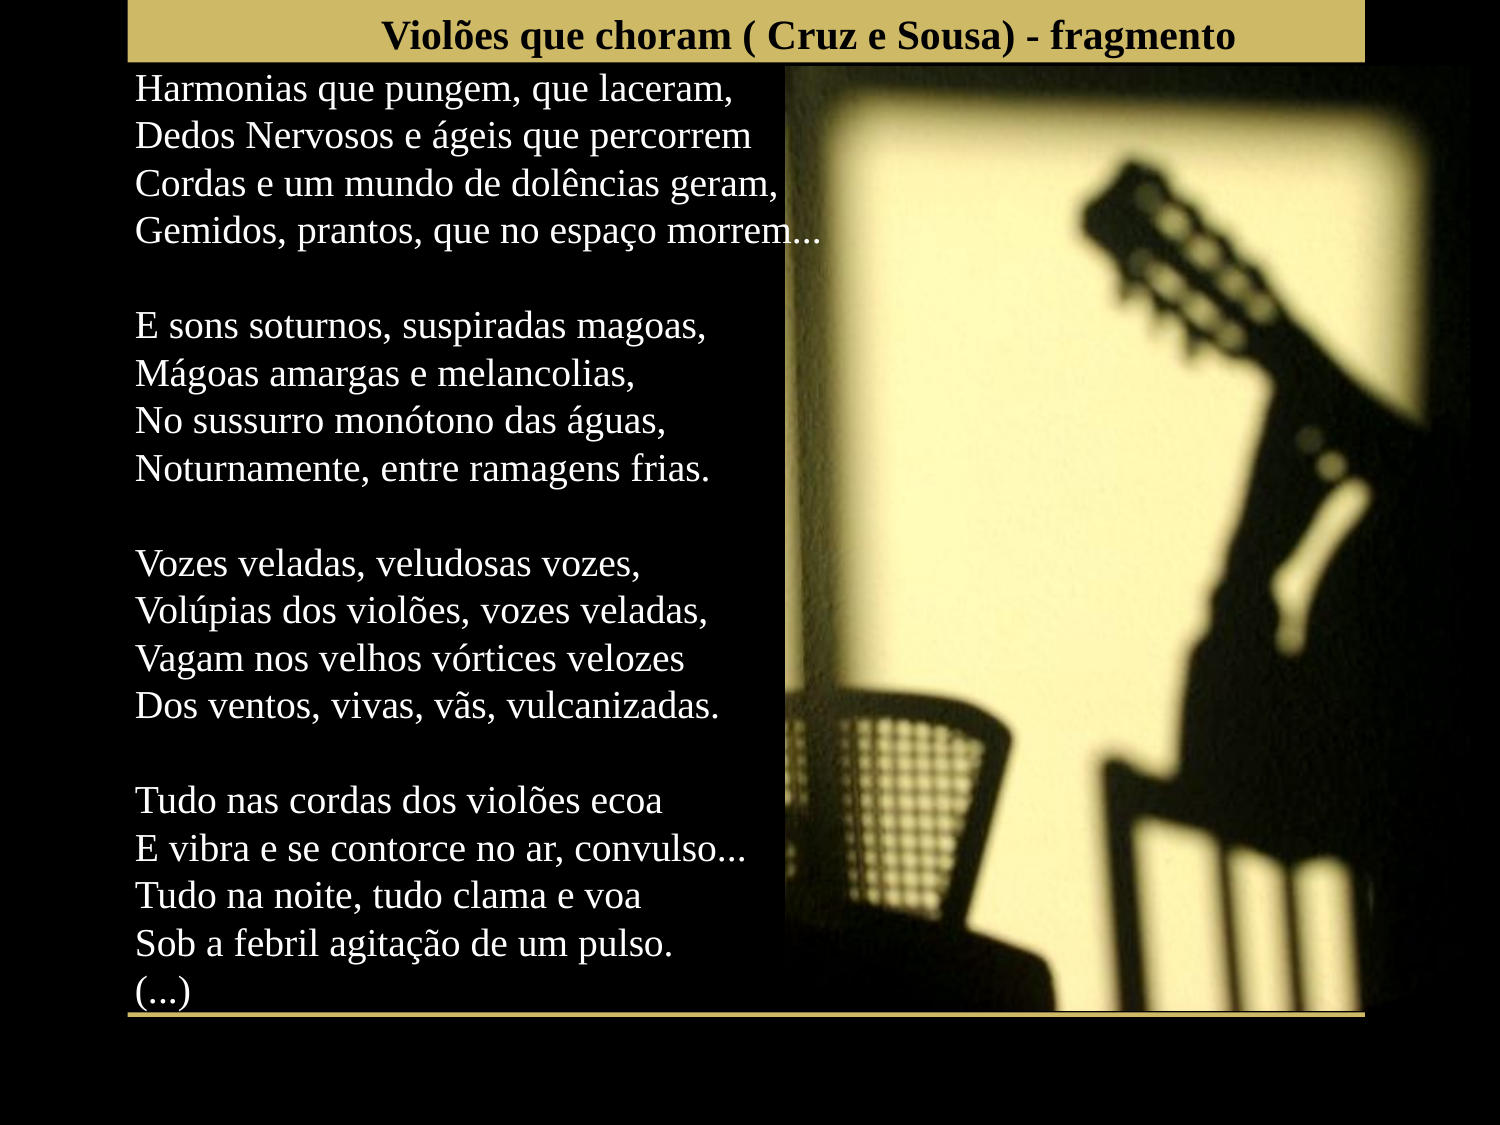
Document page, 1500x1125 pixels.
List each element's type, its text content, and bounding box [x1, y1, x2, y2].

text_box Harmonias que pungem, que laceram, Dedos Nervosos e ágeis que percorrem Cordas e um mundo de dolências geram, Gemidos, prantos, que no espaço morrem... E sons soturnos, suspiradas magoas, Mágoas amargas e melancolias, No sussurro monótono das águas, Noturnamente, entre ramagens frias. Vozes veladas, veludosas vozes, Volúpias dos violões, vozes veladas, Vagam nos velhos vórtices velozes Dos ventos, vivas, vãs, vulcanizadas. Tudo nas cordas dos violões ecoa E vibra e se contorce no ar, convulso... Tudo na noite, tudo clama e voa Sob a febril agitação de um pulso. (...) [119, 54, 912, 1064]
text_box Violões que choram ( Cruz e Sousa) - fragmento [348, 0, 1270, 66]
picture [784, 65, 1470, 1012]
